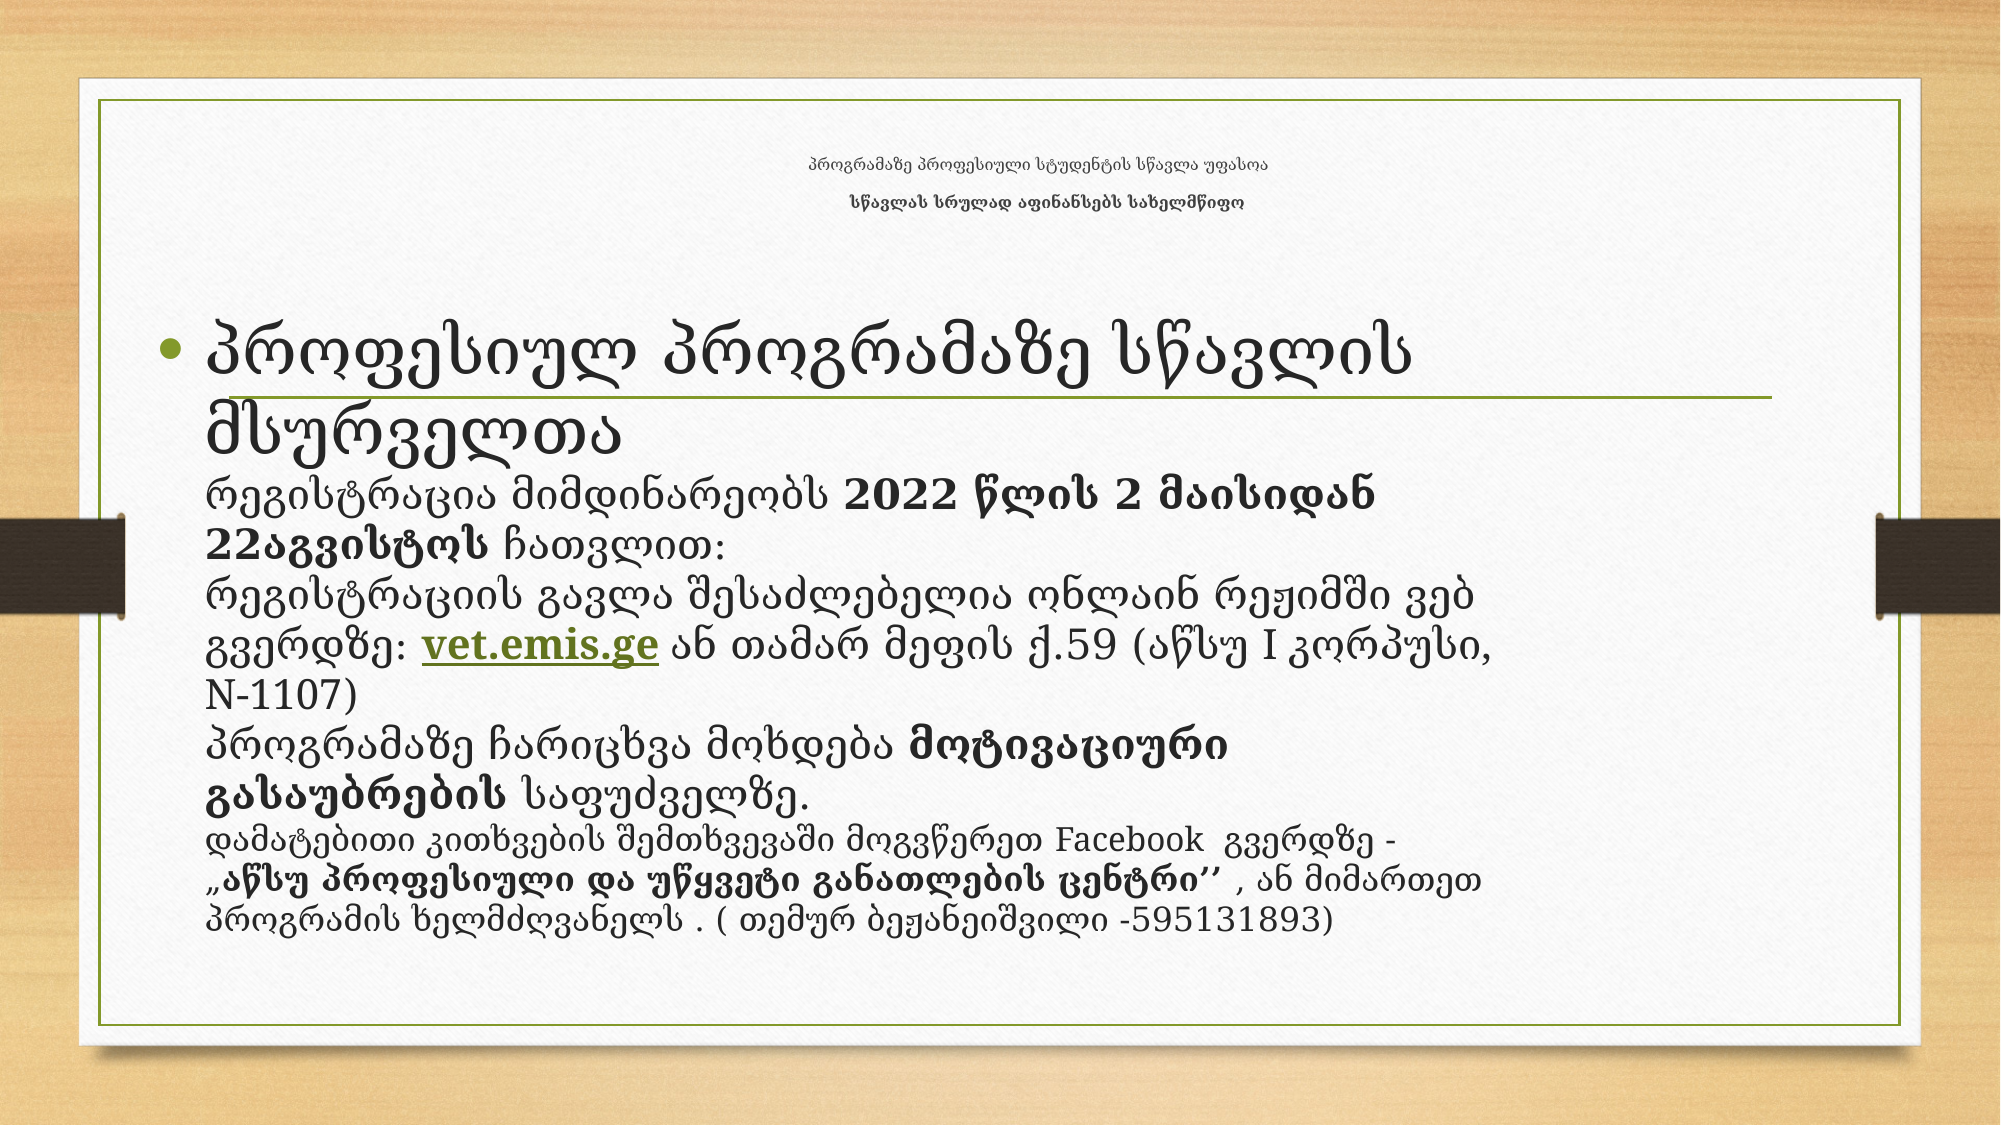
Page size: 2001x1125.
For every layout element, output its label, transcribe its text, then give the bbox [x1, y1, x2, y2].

list პროფესიულ პროგრამაზე სწავლის მსურველთა რეგისტრაცია მიმდინარეობს 2022 წლის 2 მაისიდან 22აგვისტოს ჩათვლით: რეგისტრაციის გავლა შესაძლებელია ონლაინ რეჟიმში ვებ გვერდზე: vet.emis.ge ან თამარ მეფის ქ.59 (აწსუ I კორპუსი, N-1107) პროგრამაზე ჩარიცხვა მოხდება მოტივაციური გასაუბრების საფუძველზე. დამატებითი კითხვების შემთხვევაში მოგვწერეთ Facebook გვერდზე - „აწსუ პროფესიული და უწყვეტი განათლების ცენტრი’’ , ან მიმართეთ პროგრამის ხელმძღვანელს . ( თემურ ბეჟანეიშვილი -595131893) [142, 299, 1522, 1001]
picture [0, 0, 2001, 1125]
title პროგრამაზე პროფესიული სტუდენტის სწავლა უფასოა სწავლას სრულად აფინანსებს სახელმწიფო [214, 30, 1863, 278]
